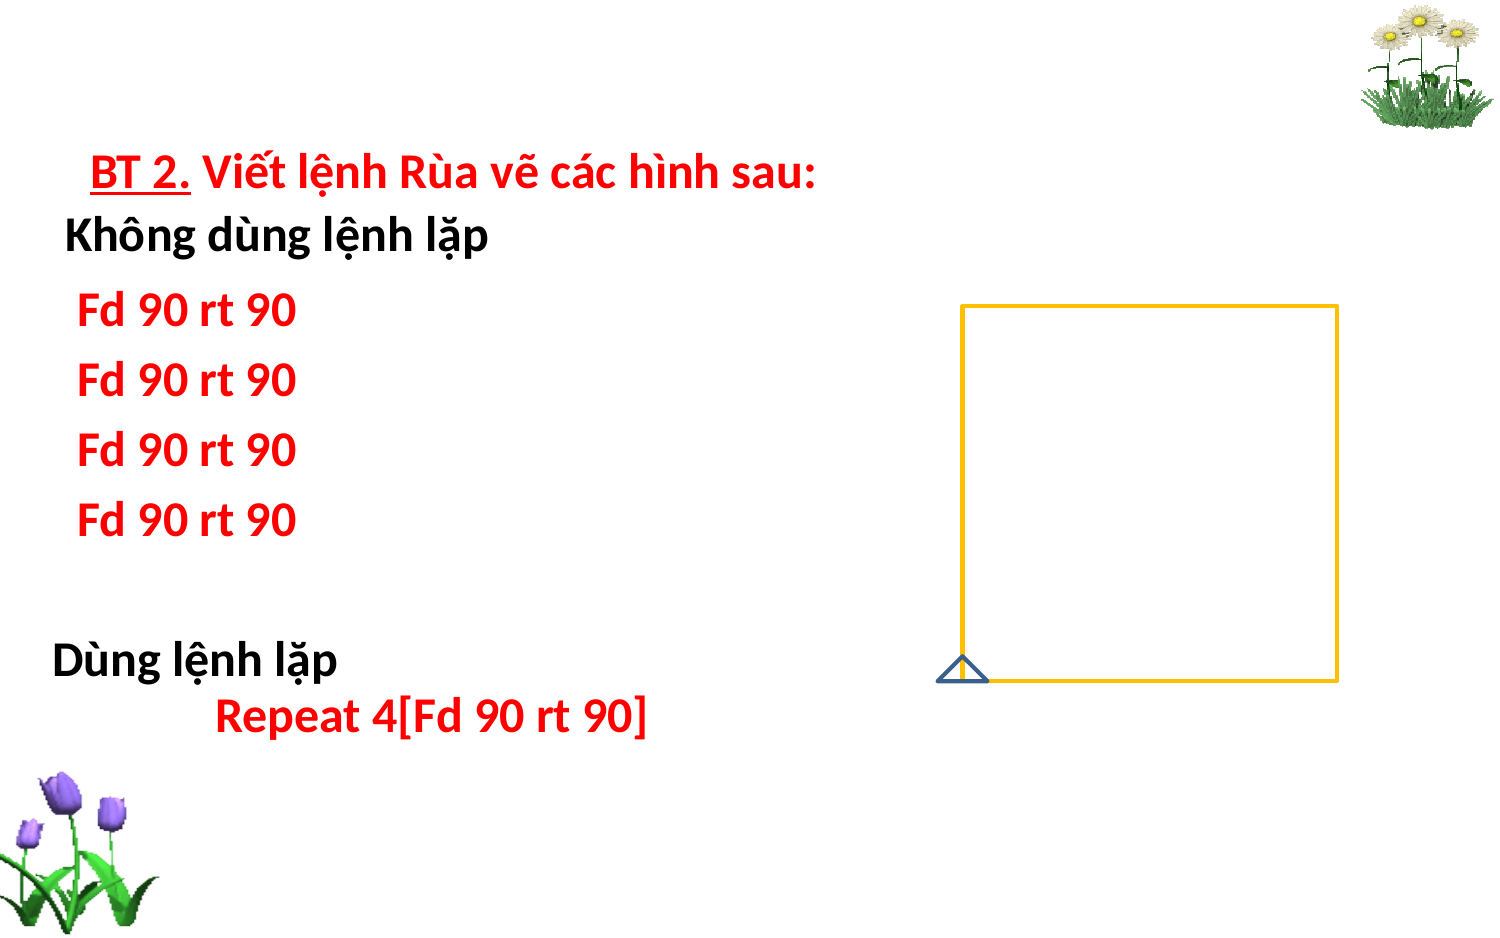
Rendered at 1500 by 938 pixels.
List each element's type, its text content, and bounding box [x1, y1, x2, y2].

list Không dùng lệnh lặp [50, 181, 713, 269]
text_box [960, 304, 1339, 683]
list Repeat 4[Fd 90 rt 90] [200, 675, 900, 938]
list Fd 90 rt 90 Fd 90 rt 90 Fd 90 rt 90 Fd 90 rt 90 [62, 268, 763, 557]
list Dùng lệnh lặp [37, 606, 701, 694]
title BT 2. Viết lệnh Rùa vẽ các hình sau: [75, 143, 1425, 194]
text_box [935, 654, 990, 684]
picture [0, 753, 166, 938]
picture [1349, 0, 1500, 132]
